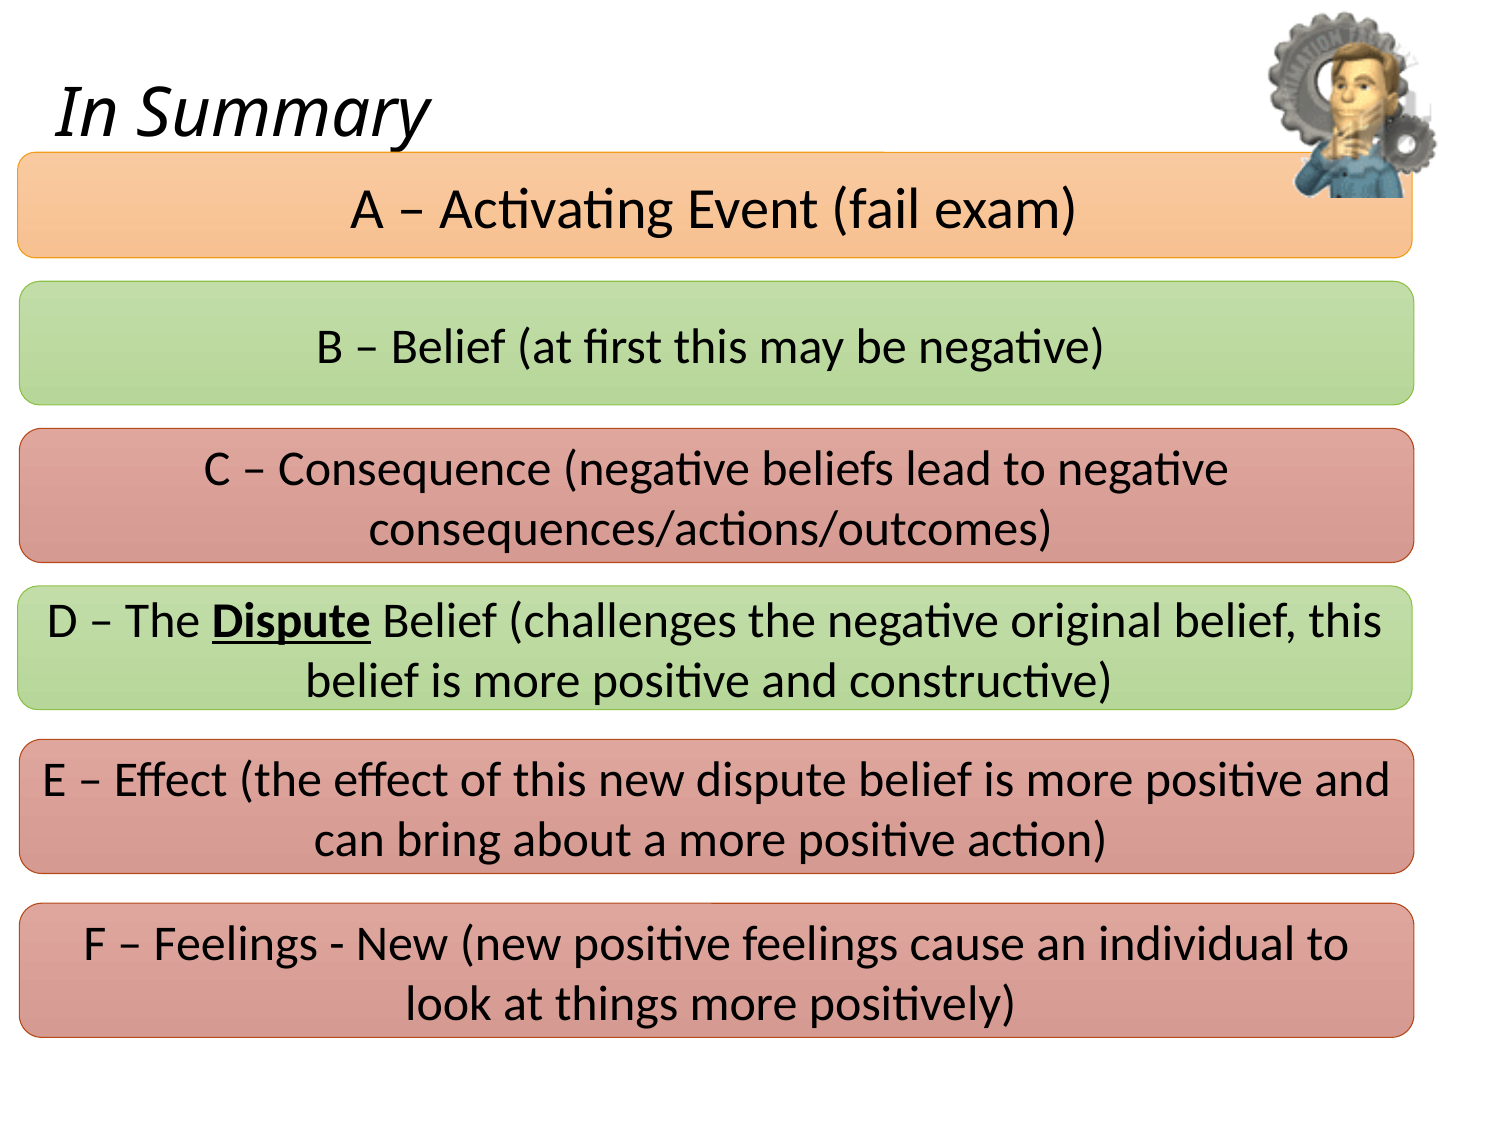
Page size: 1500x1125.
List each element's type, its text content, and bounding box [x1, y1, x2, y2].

text_box A – Activating Event (fail exam) [17, 151, 1413, 259]
text_box D – The Dispute Belief (challenges the negative original belief, this belief is more positive and constructive) [17, 585, 1413, 711]
title In Summary [41, 5, 1336, 151]
text_box F – Feelings - New (new positive feelings cause an individual to look at things more positively) [18, 902, 1415, 1038]
text_box C – Consequence (negative beliefs lead to negative consequences/actions/outcomes) [18, 427, 1415, 564]
text_box B – Belief (at first this may be negative) [18, 280, 1415, 406]
picture [1262, 9, 1451, 198]
text_box E – Effect (the effect of this new dispute belief is more positive and can bring about a more positive action) [18, 738, 1415, 875]
